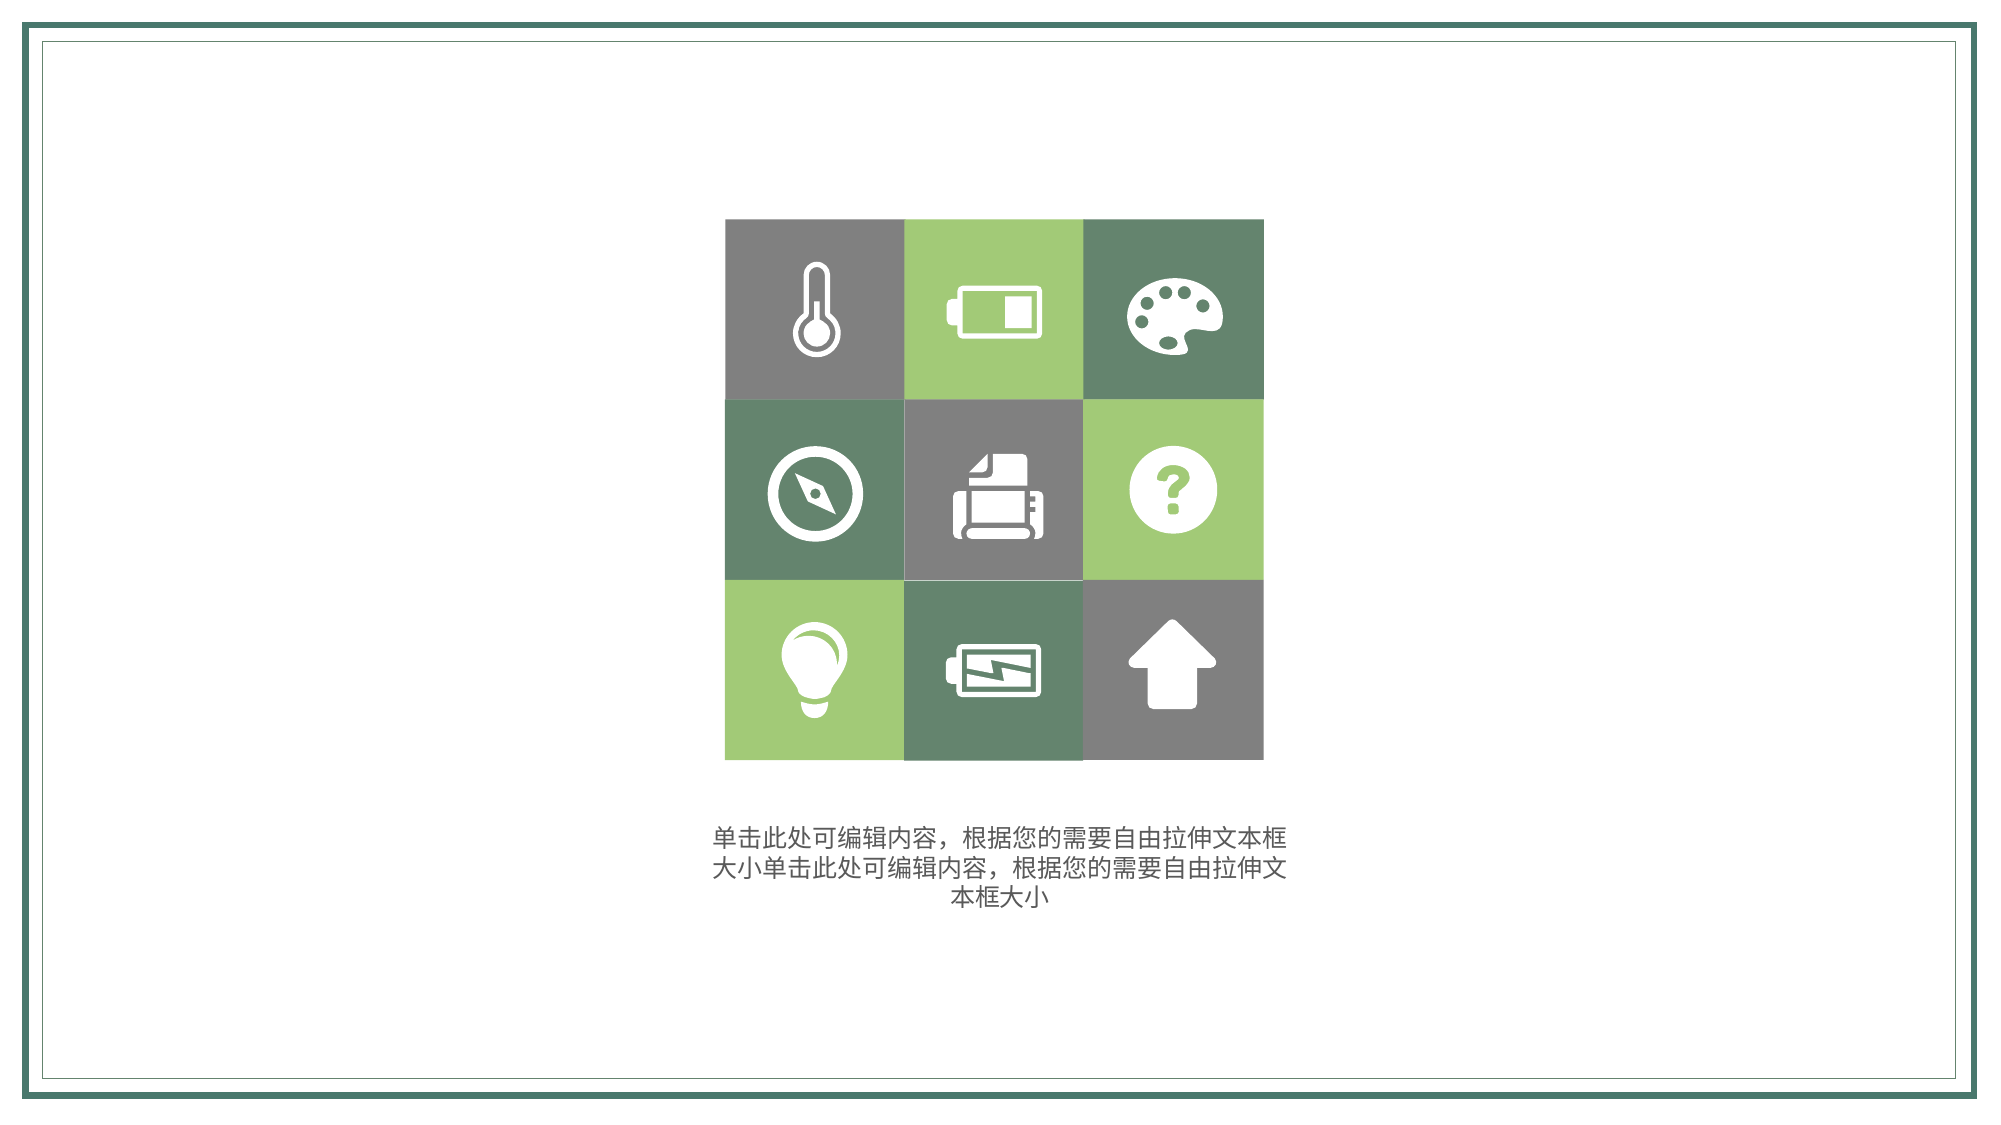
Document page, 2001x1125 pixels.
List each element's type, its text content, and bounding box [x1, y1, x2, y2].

text_box [903, 218, 1082, 398]
text_box [724, 398, 903, 579]
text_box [953, 453, 1044, 539]
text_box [767, 446, 864, 542]
text_box [724, 579, 903, 761]
text_box 单击此处可编辑内容，根据您的需要自由拉伸文本框大小单击此处可编辑内容，根据您的需要自由拉伸文本框大小 [686, 814, 1314, 920]
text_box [946, 285, 1043, 339]
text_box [792, 261, 841, 358]
text_box [903, 579, 1084, 762]
text_box [42, 41, 1956, 1080]
text_box [1082, 398, 1265, 579]
text_box [1082, 579, 1265, 761]
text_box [781, 622, 848, 719]
text_box [25, 24, 1975, 1097]
text_box [1128, 619, 1217, 710]
text_box [724, 218, 903, 398]
text_box [1082, 218, 1265, 398]
text_box [903, 398, 1082, 579]
text_box [1127, 278, 1223, 355]
text_box [1129, 445, 1218, 534]
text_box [945, 644, 1042, 698]
